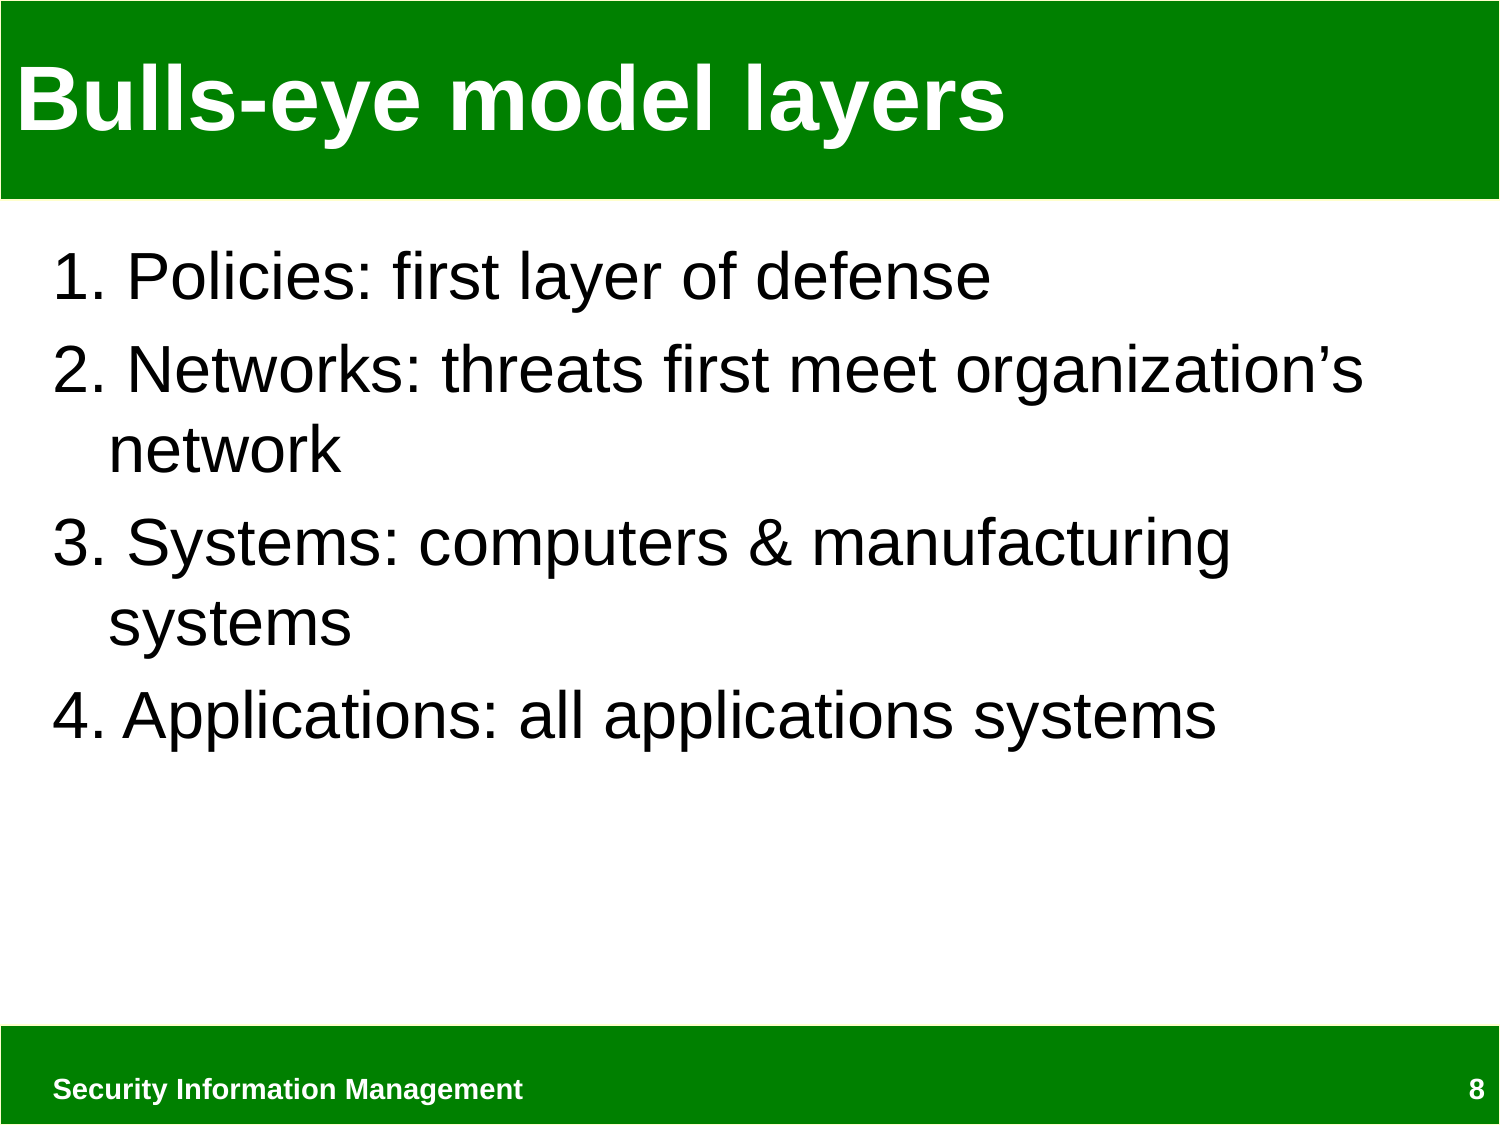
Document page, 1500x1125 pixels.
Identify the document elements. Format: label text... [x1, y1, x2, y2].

slide_number 8 [1125, 1025, 1500, 1113]
list 1. Policies: first layer of defense 2. Networks: threats first meet organization’s network 3. Systems: computers & manufacturing systems 4. Applications: all applications systems [37, 224, 1475, 1013]
footer Security Information Management [37, 1025, 1000, 1113]
title Bulls-eye model layers [0, 0, 1500, 188]
